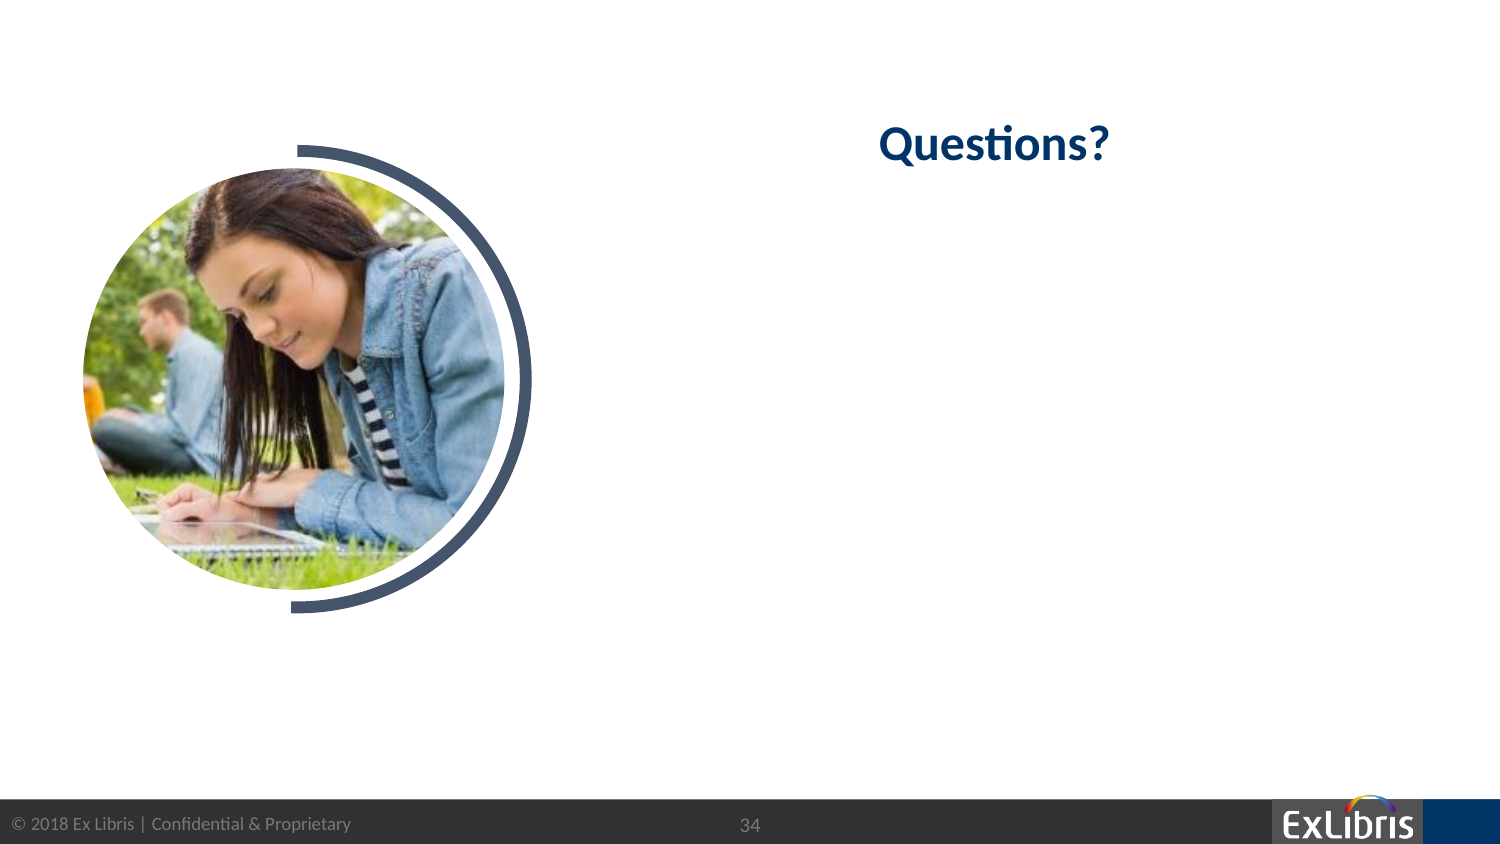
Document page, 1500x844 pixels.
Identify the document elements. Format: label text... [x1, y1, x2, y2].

list Questions? [570, 102, 1420, 706]
picture [1282, 794, 1414, 840]
picture [83, 168, 505, 590]
slide_number 34 [705, 793, 795, 844]
